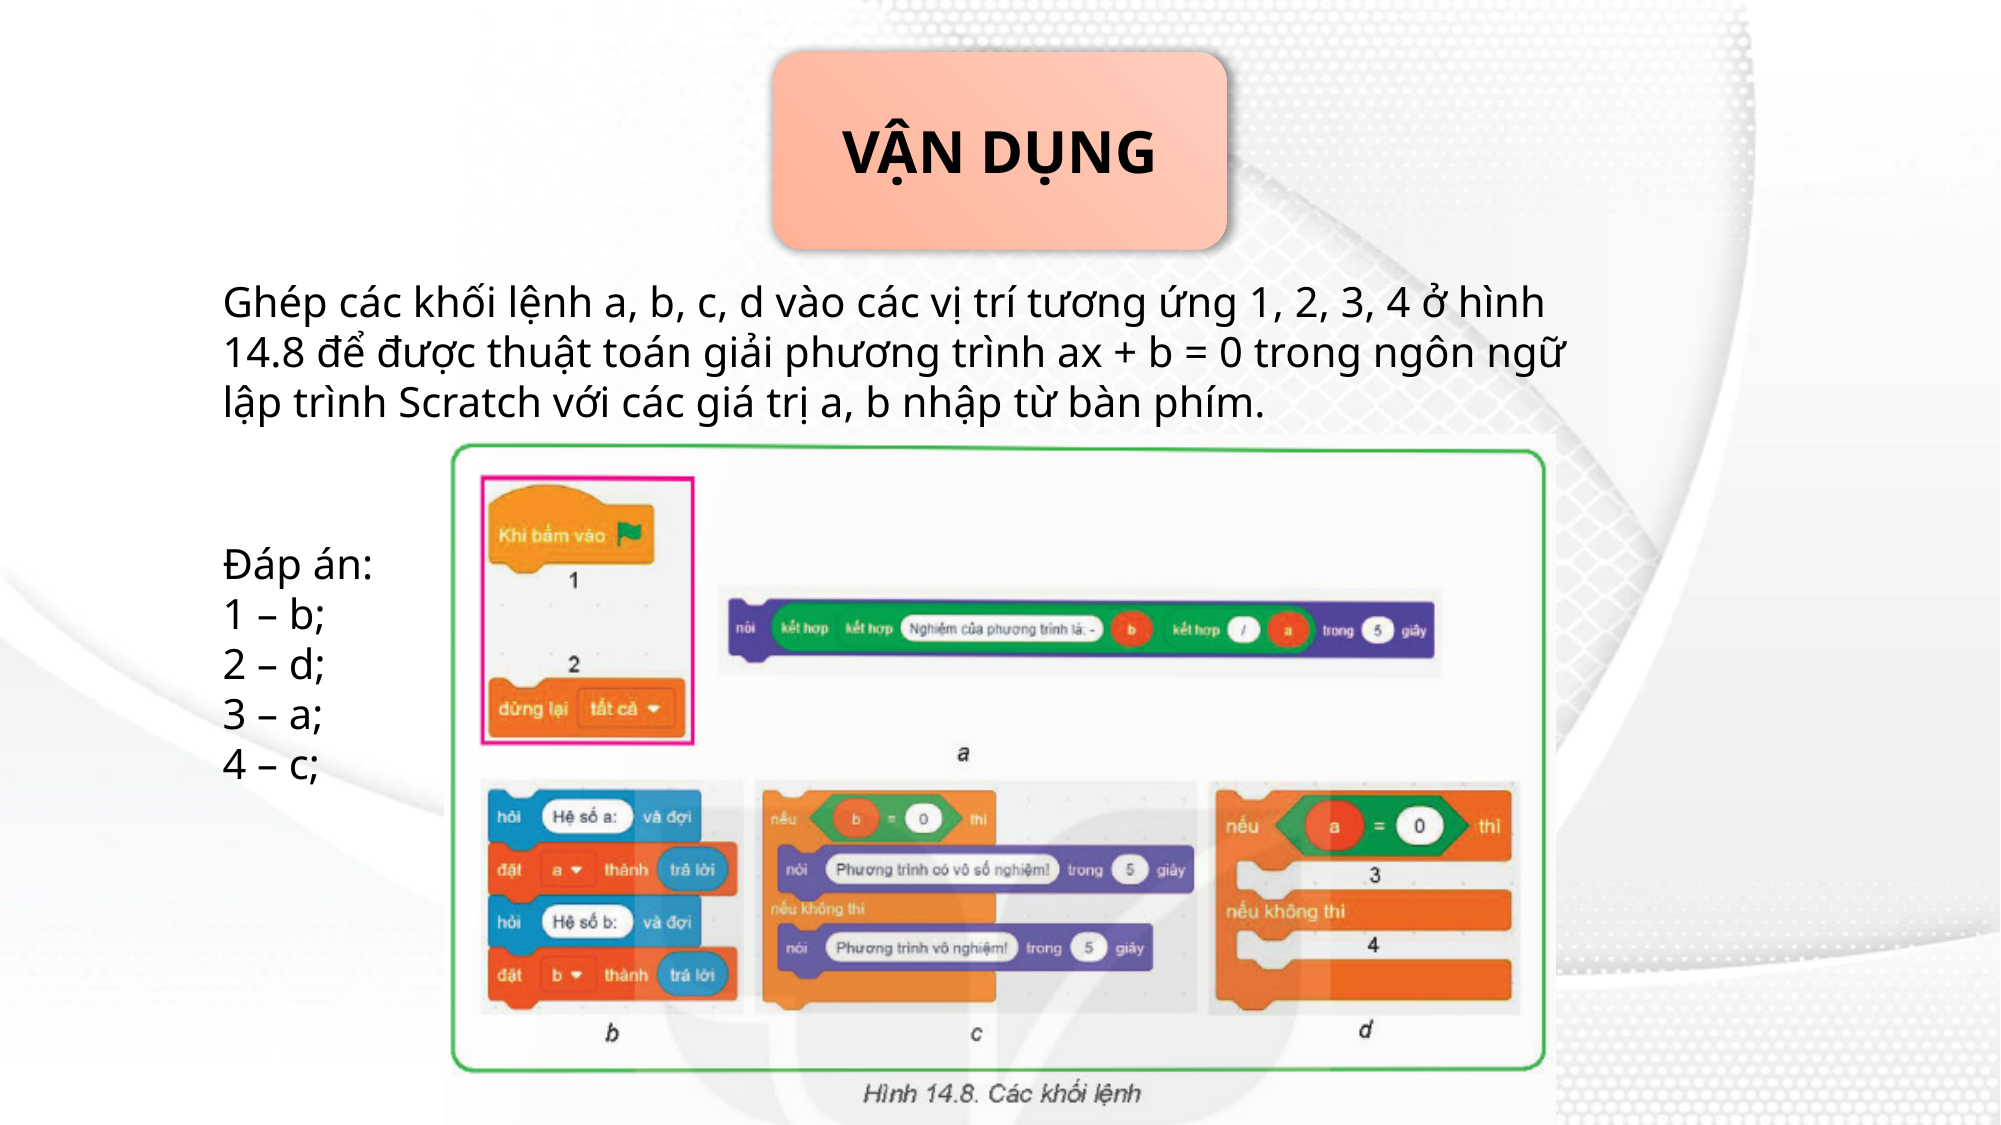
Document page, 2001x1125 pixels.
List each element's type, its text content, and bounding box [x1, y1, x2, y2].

text_box Đáp án: 1 – b; 2 – d; 3 – a; 4 – c; [207, 530, 408, 795]
picture [0, 0, 2001, 1125]
text_box Ghép các khối lệnh a, b, c, d vào các vị trí tương ứng 1, 2, 3, 4 ở hình 14.8 để được thuật toán giải phương trình ax + b = 0 trong ngôn ngữ lập trình Scratch với các giá trị a, b nhập từ bàn phím. [207, 268, 1593, 433]
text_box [742, 51, 1258, 250]
